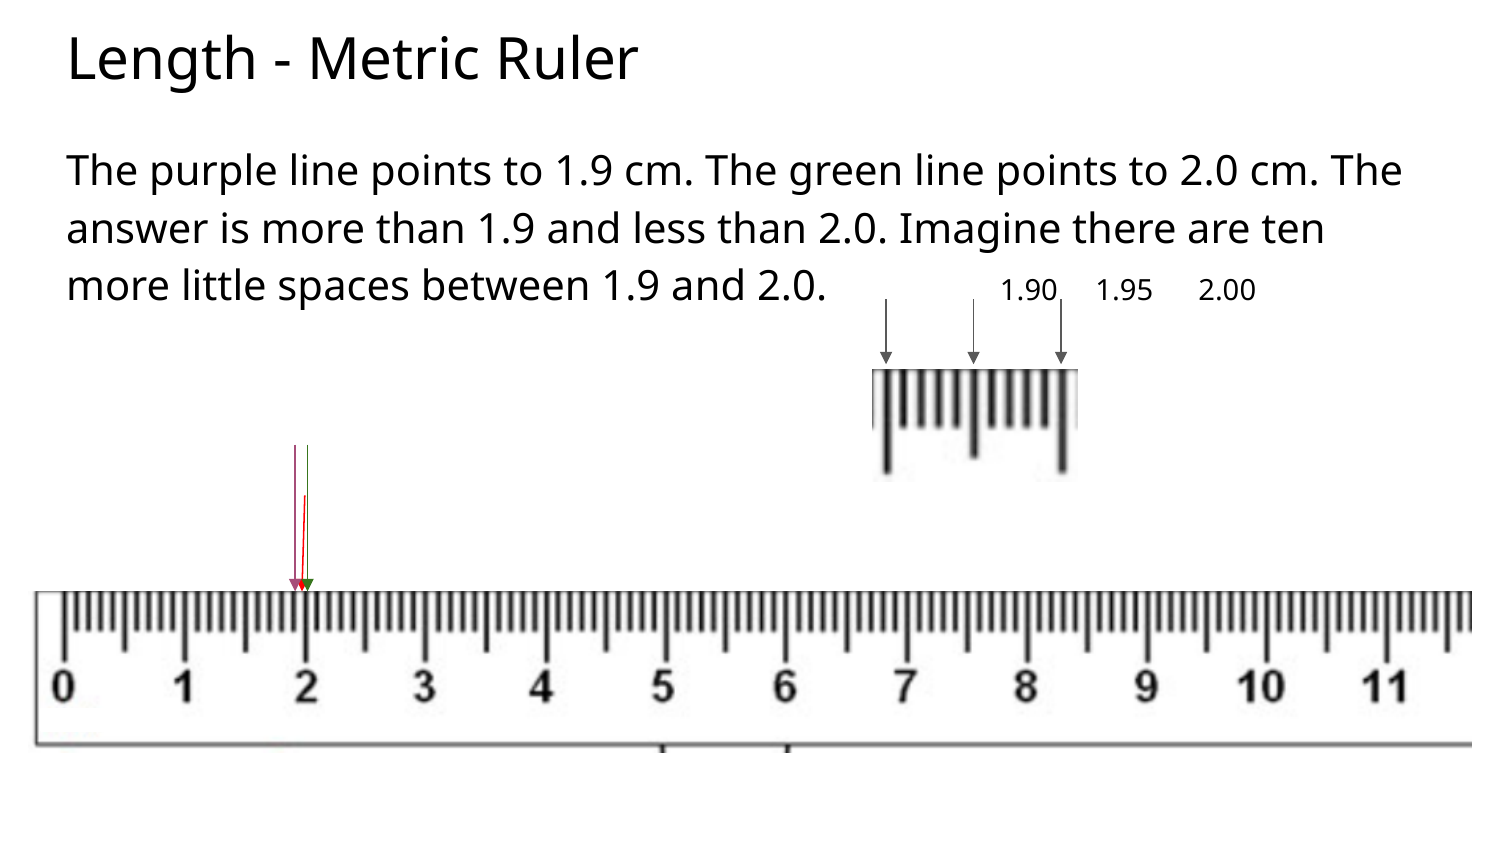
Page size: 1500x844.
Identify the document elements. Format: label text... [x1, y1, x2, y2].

list The purple line points to 1.9 cm. The green line points to 2.0 cm. The answer is more than 1.9 and less than 2.0. Imagine there are ten more little spaces between 1.9 and 2.0. 1.90 1.95 2.00 [51, 121, 1449, 589]
picture [872, 369, 1078, 482]
title Length - Metric Ruler [51, 6, 1449, 121]
picture [27, 591, 1473, 753]
